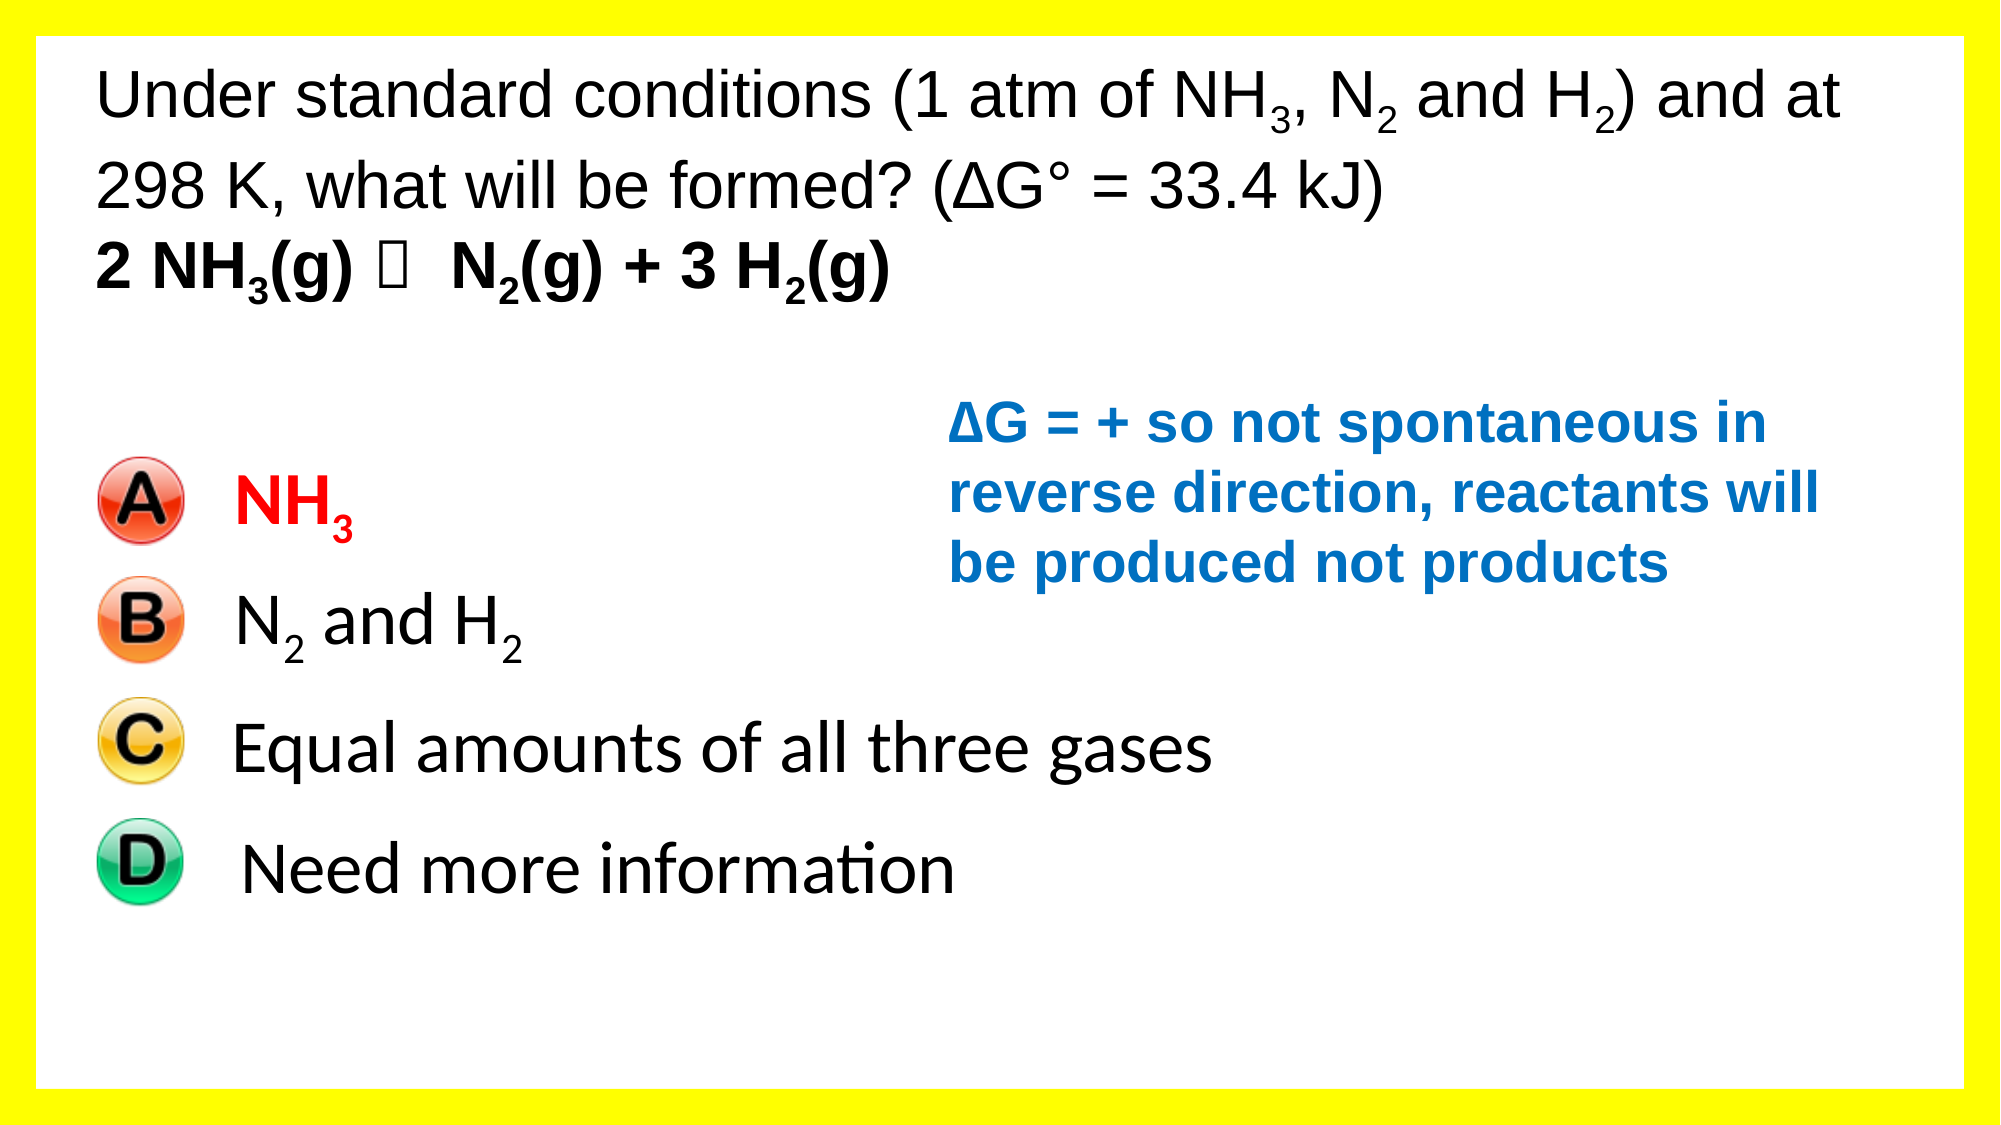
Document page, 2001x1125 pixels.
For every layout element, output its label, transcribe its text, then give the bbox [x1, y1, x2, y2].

text_box Under standard conditions (1 atm of NH3, N2 and H2) and at 298 K, what will be formed? (∆G° = 33.4 kJ) 2 NH3(g)  N2(g) + 3 H2(g) [38, 54, 1913, 309]
text_box ∆G = + so not spontaneous in reverse direction, reactants will be produced not products [934, 376, 1872, 602]
text_box [0, 0, 2000, 1125]
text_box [94, 455, 1313, 914]
